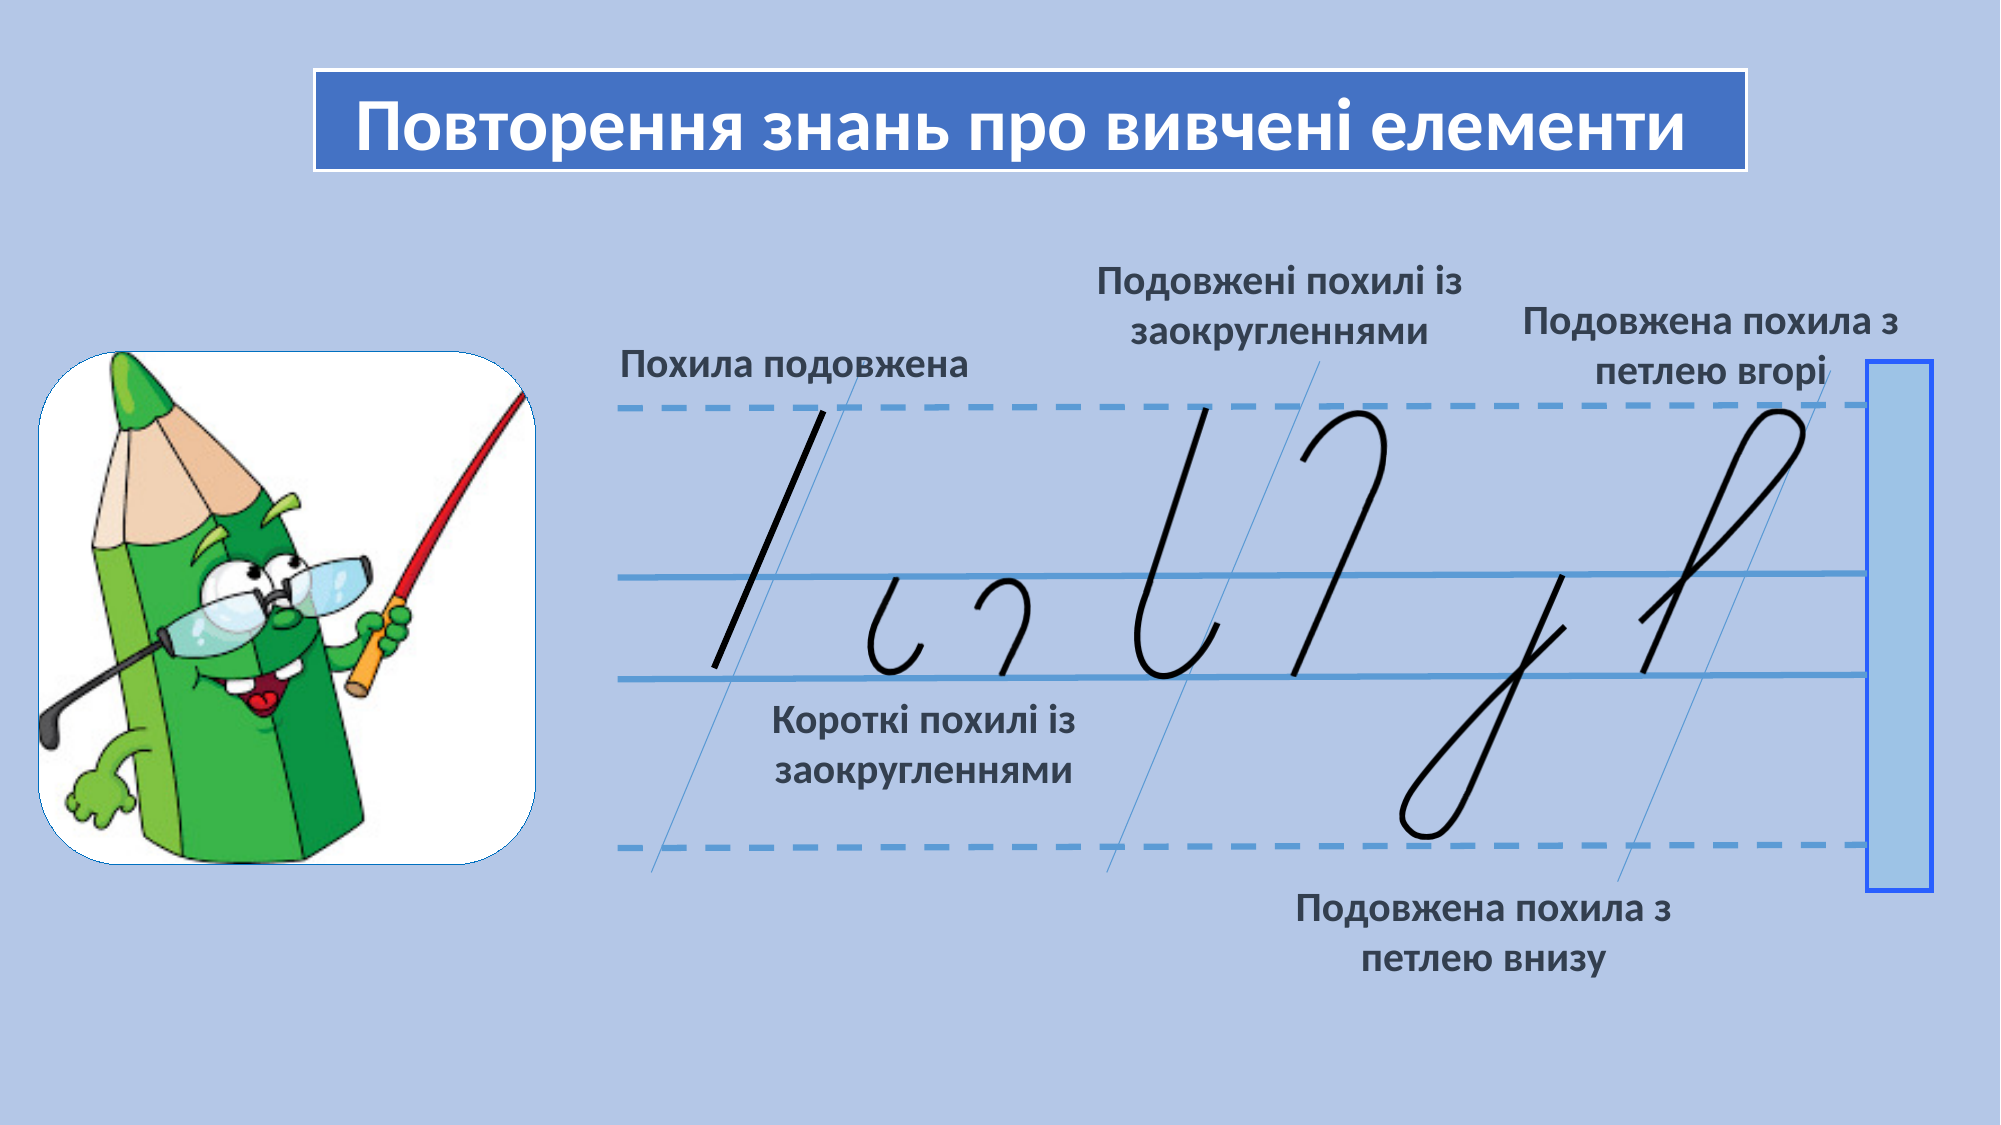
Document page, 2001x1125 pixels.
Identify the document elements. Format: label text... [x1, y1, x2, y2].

picture [1637, 408, 1806, 676]
text_box Подовжена похила з петлею вгорі [1500, 285, 1922, 401]
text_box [865, 674, 1106, 680]
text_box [1378, 674, 1399, 680]
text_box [1320, 405, 1617, 409]
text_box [865, 405, 1106, 409]
text_box Повторення знань про вивчені елементи [313, 68, 1748, 172]
picture [867, 576, 925, 676]
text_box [1617, 370, 1831, 882]
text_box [617, 674, 651, 680]
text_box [651, 361, 865, 873]
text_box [1106, 361, 1320, 873]
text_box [1831, 674, 1868, 680]
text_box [1568, 674, 1617, 680]
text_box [714, 411, 824, 669]
text_box Подовжена похила з петлею внизу [1273, 872, 1694, 988]
text_box Подовжені похилі із заокругленнями [1059, 245, 1501, 361]
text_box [865, 844, 1106, 849]
text_box Короткі похилі із заокругленнями [865, 684, 1106, 800]
picture [38, 351, 536, 865]
picture [1134, 407, 1221, 680]
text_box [1831, 405, 1868, 409]
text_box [617, 405, 651, 409]
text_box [1568, 573, 1617, 578]
picture [1399, 573, 1568, 840]
picture [973, 577, 1031, 677]
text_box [617, 844, 651, 849]
text_box Похила подовжена [587, 328, 1002, 394]
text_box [1320, 844, 1617, 849]
text_box [1866, 360, 1933, 892]
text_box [1831, 573, 1868, 578]
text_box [1378, 573, 1399, 578]
picture [1291, 407, 1390, 683]
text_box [865, 573, 1106, 578]
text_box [1831, 844, 1868, 849]
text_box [617, 573, 651, 578]
